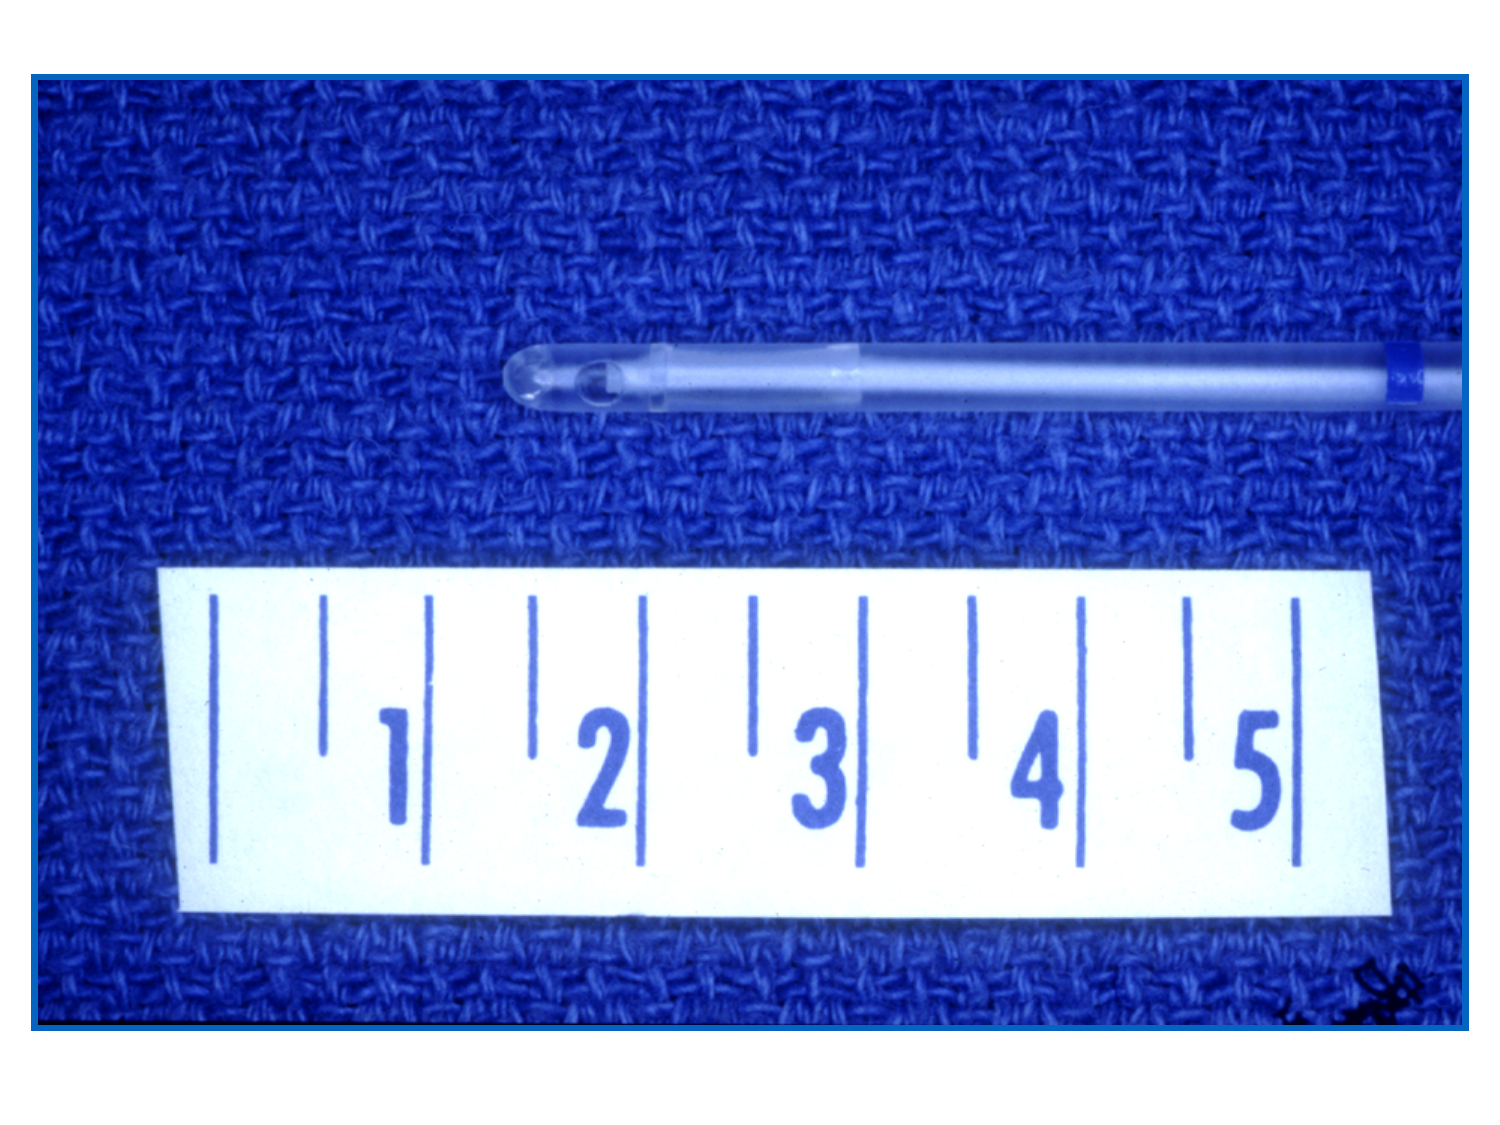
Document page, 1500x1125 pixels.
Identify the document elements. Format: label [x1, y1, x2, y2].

picture [37, 80, 1463, 1025]
